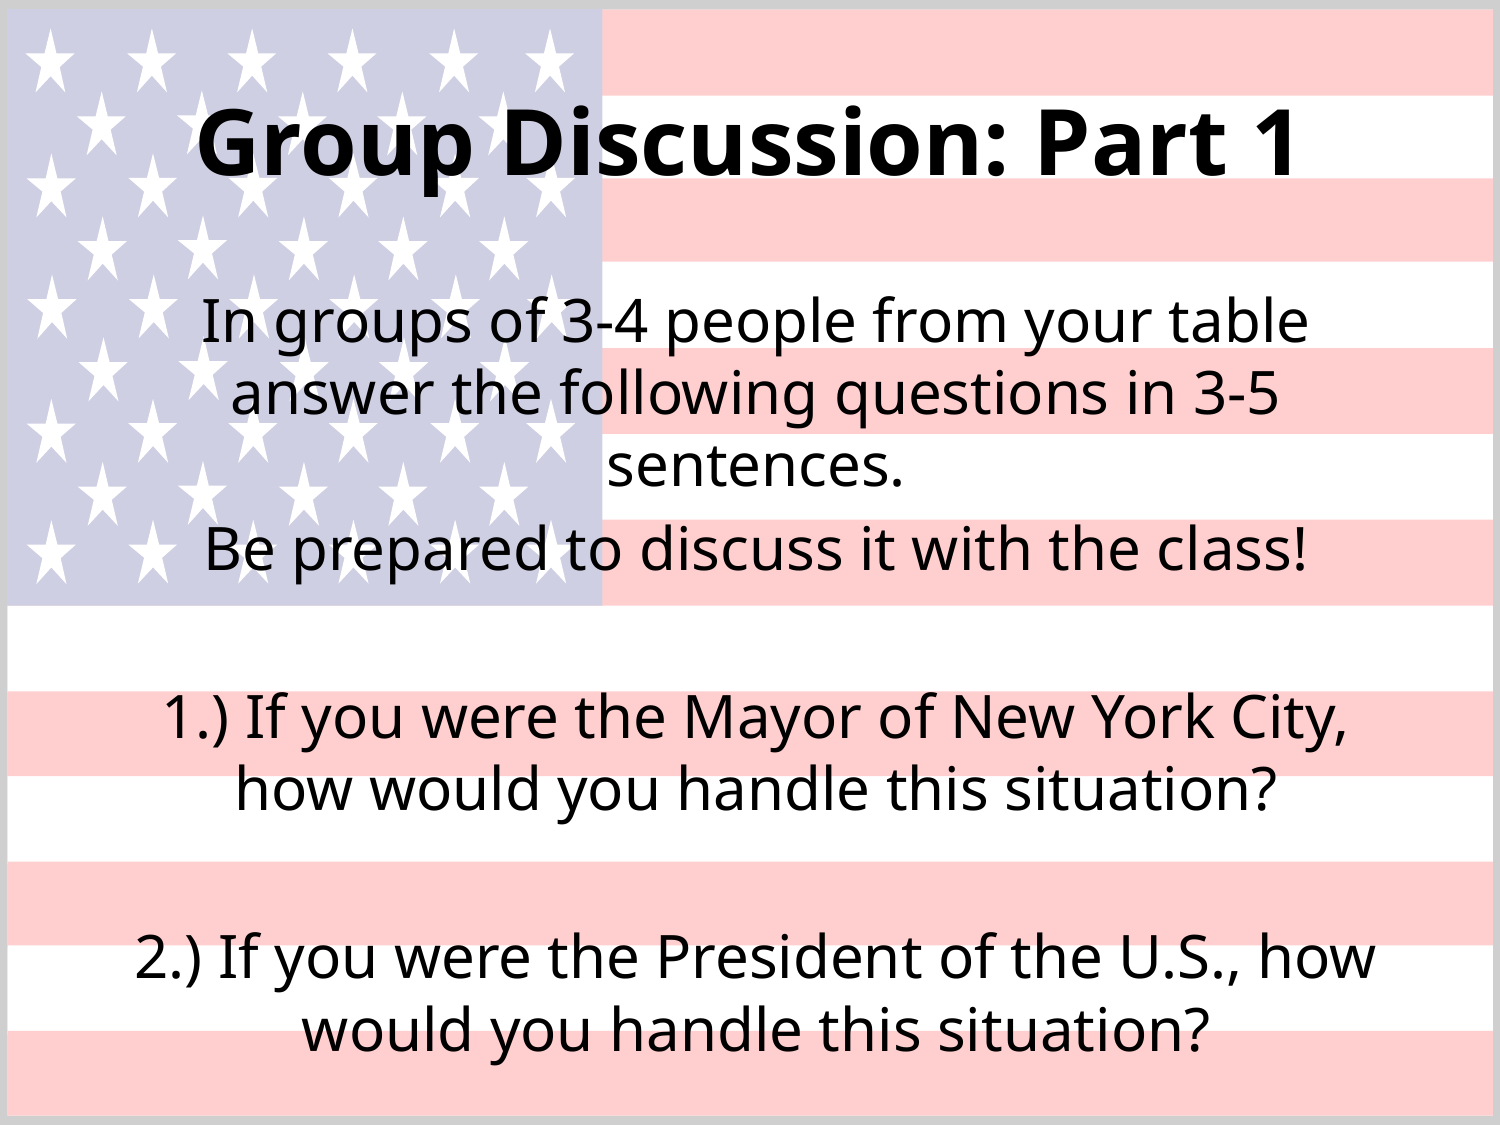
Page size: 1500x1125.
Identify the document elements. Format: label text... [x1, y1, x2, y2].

list In groups of 3-4 people from your table answer the following questions in 3-5 sentences. Be prepared to discuss it with the class! 1.) If you were the Mayor of New York City, how would you handle this situation? 2.) If you were the President of the U.S., how would you handle this situation? [87, 275, 1425, 1075]
title Group Discussion: Part 1 [75, 45, 1425, 233]
